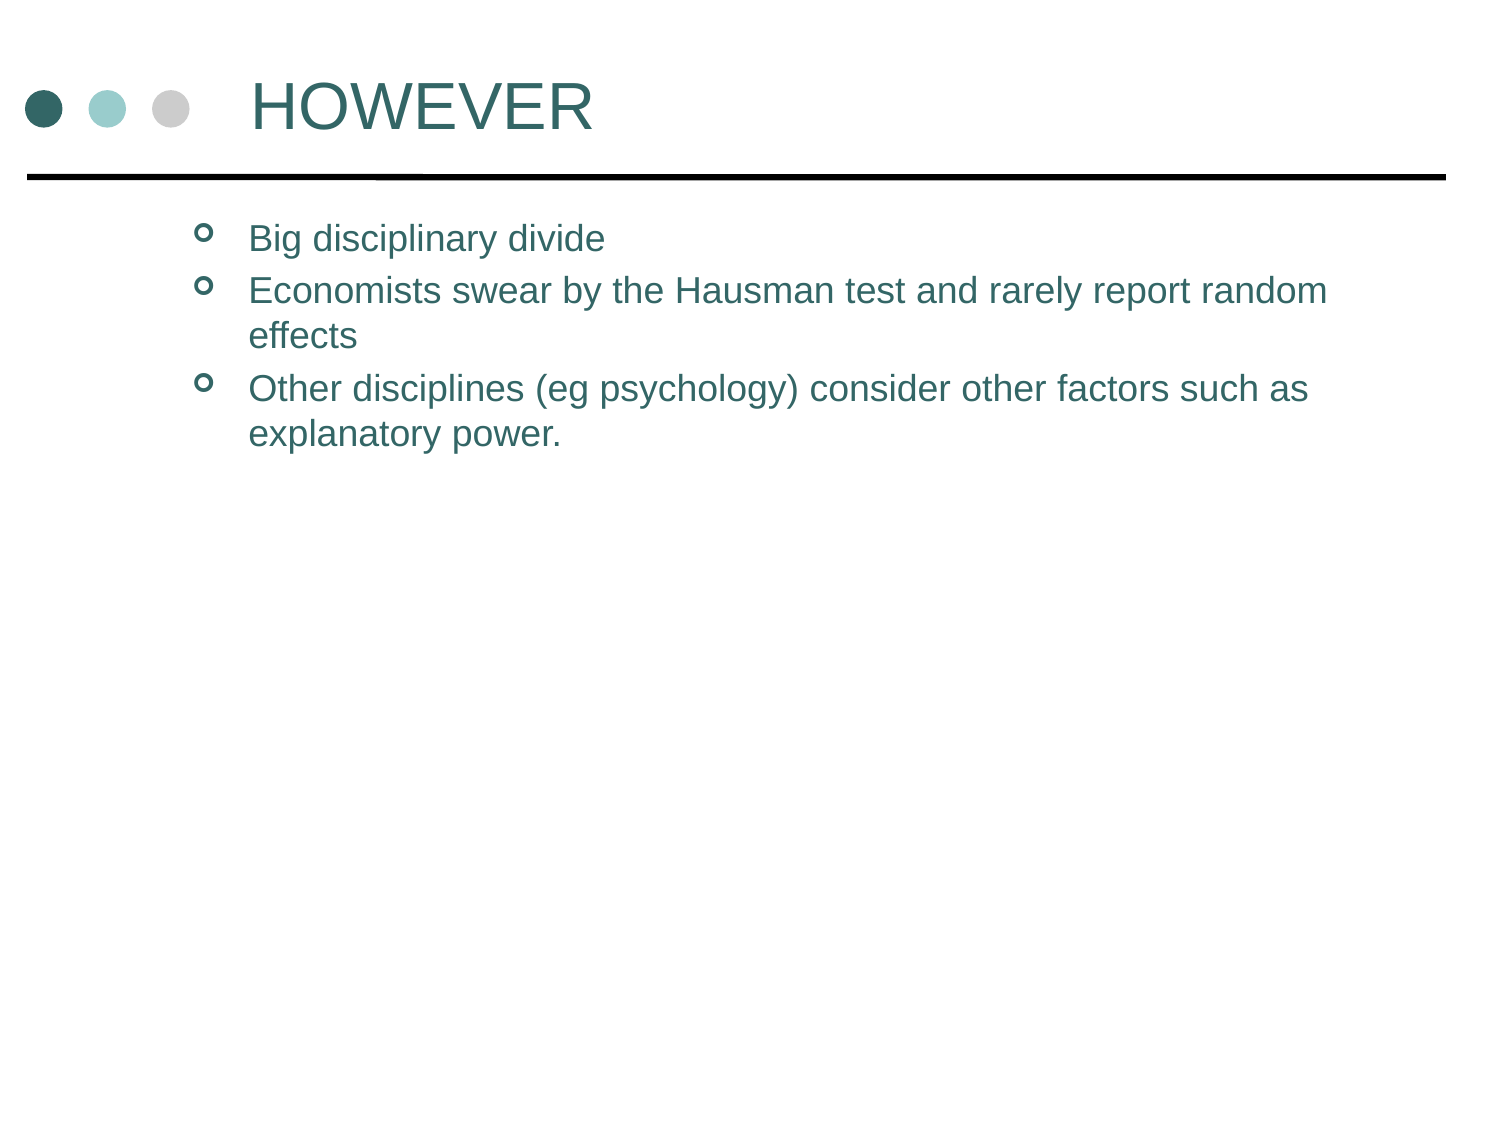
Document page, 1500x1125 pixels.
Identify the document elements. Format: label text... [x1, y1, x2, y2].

list Big disciplinary divide Economists swear by the Hausman test and rarely report random effects Other disciplines (eg psychology) consider other factors such as explanatory power. [176, 206, 1447, 1093]
title HOWEVER [235, 29, 1447, 178]
